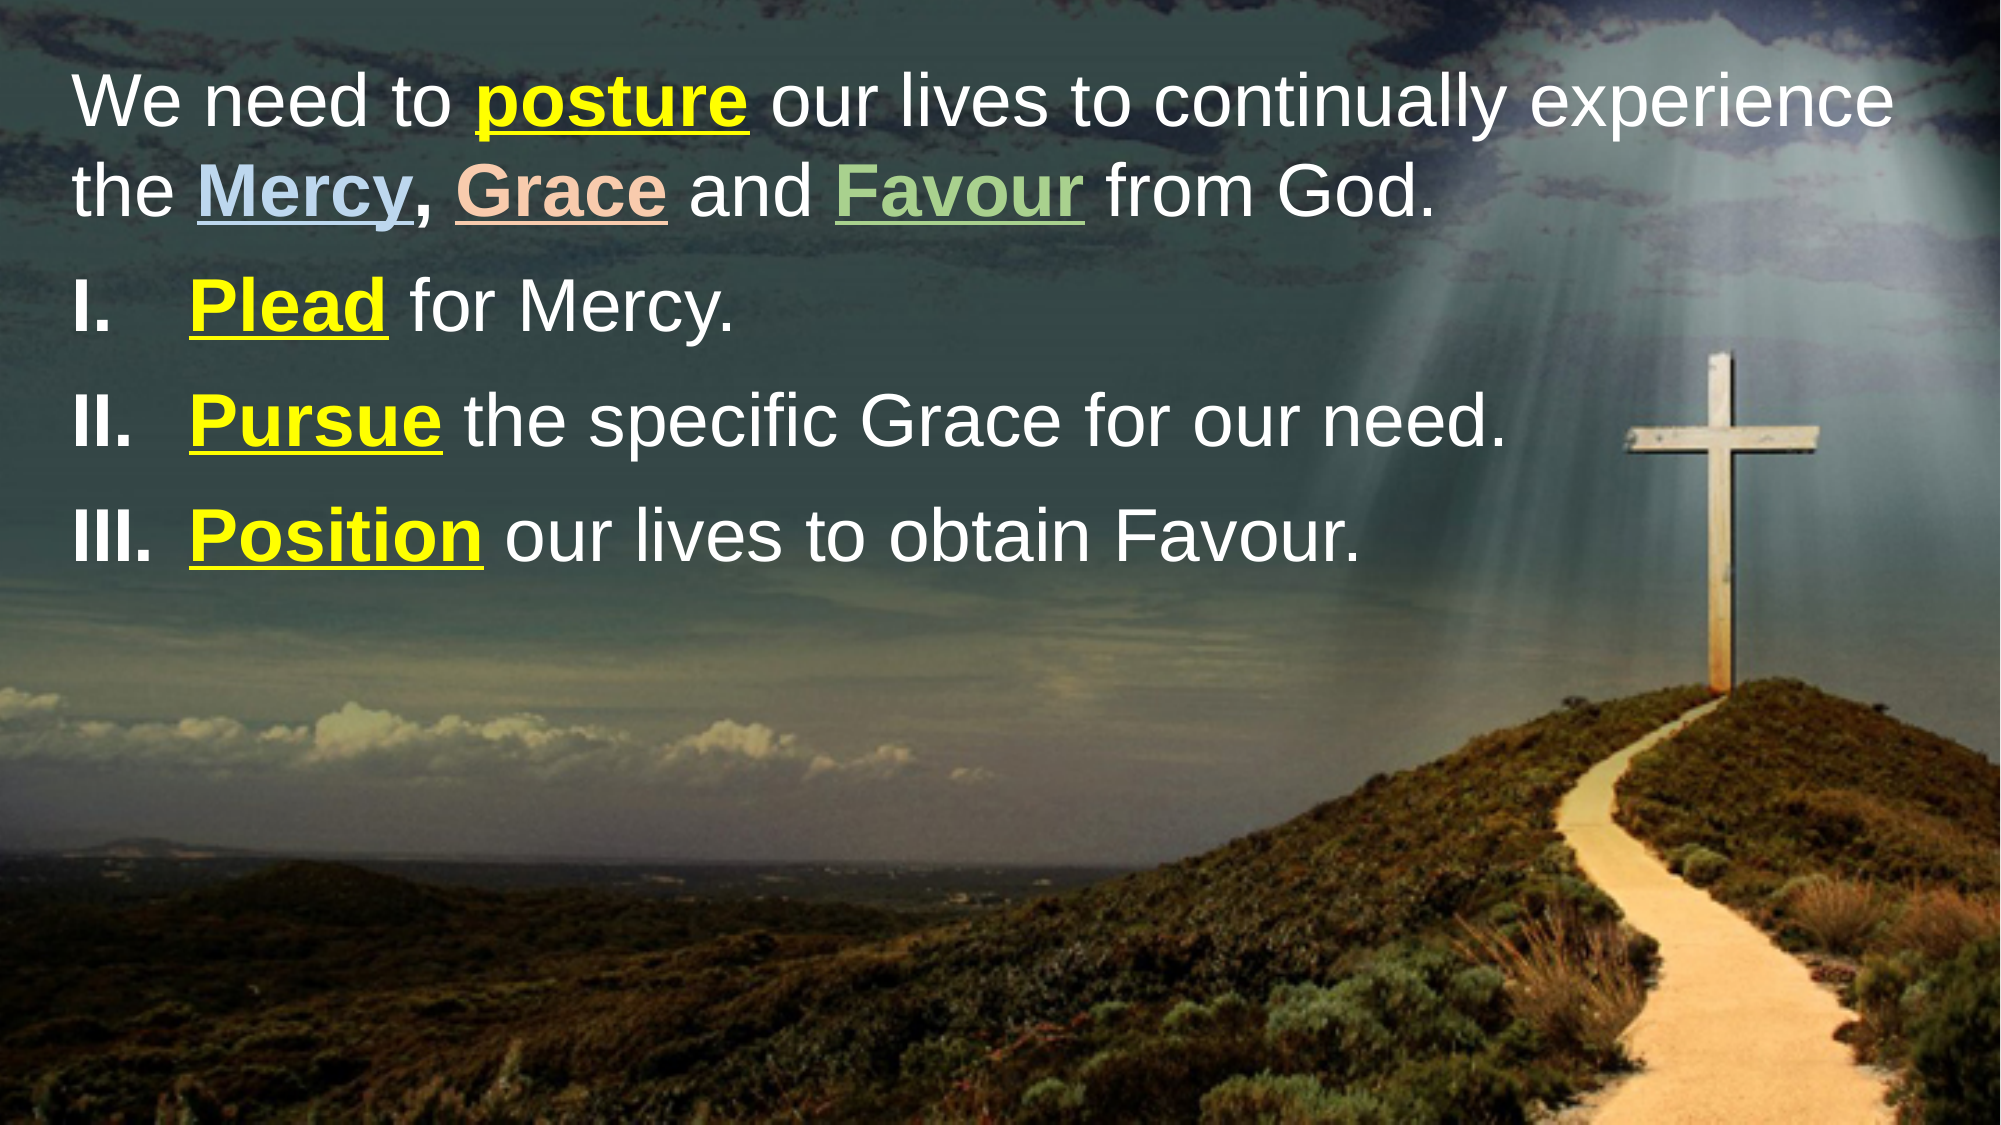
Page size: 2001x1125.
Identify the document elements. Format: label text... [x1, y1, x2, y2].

picture [0, 0, 2001, 1125]
text_box We need to posture our lives to continually experience the Mercy, Grace and Favour from God. I. Plead for Mercy. II. Pursue the specific Grace for our need. III. Position our lives to obtain Favour. [57, 44, 1945, 585]
